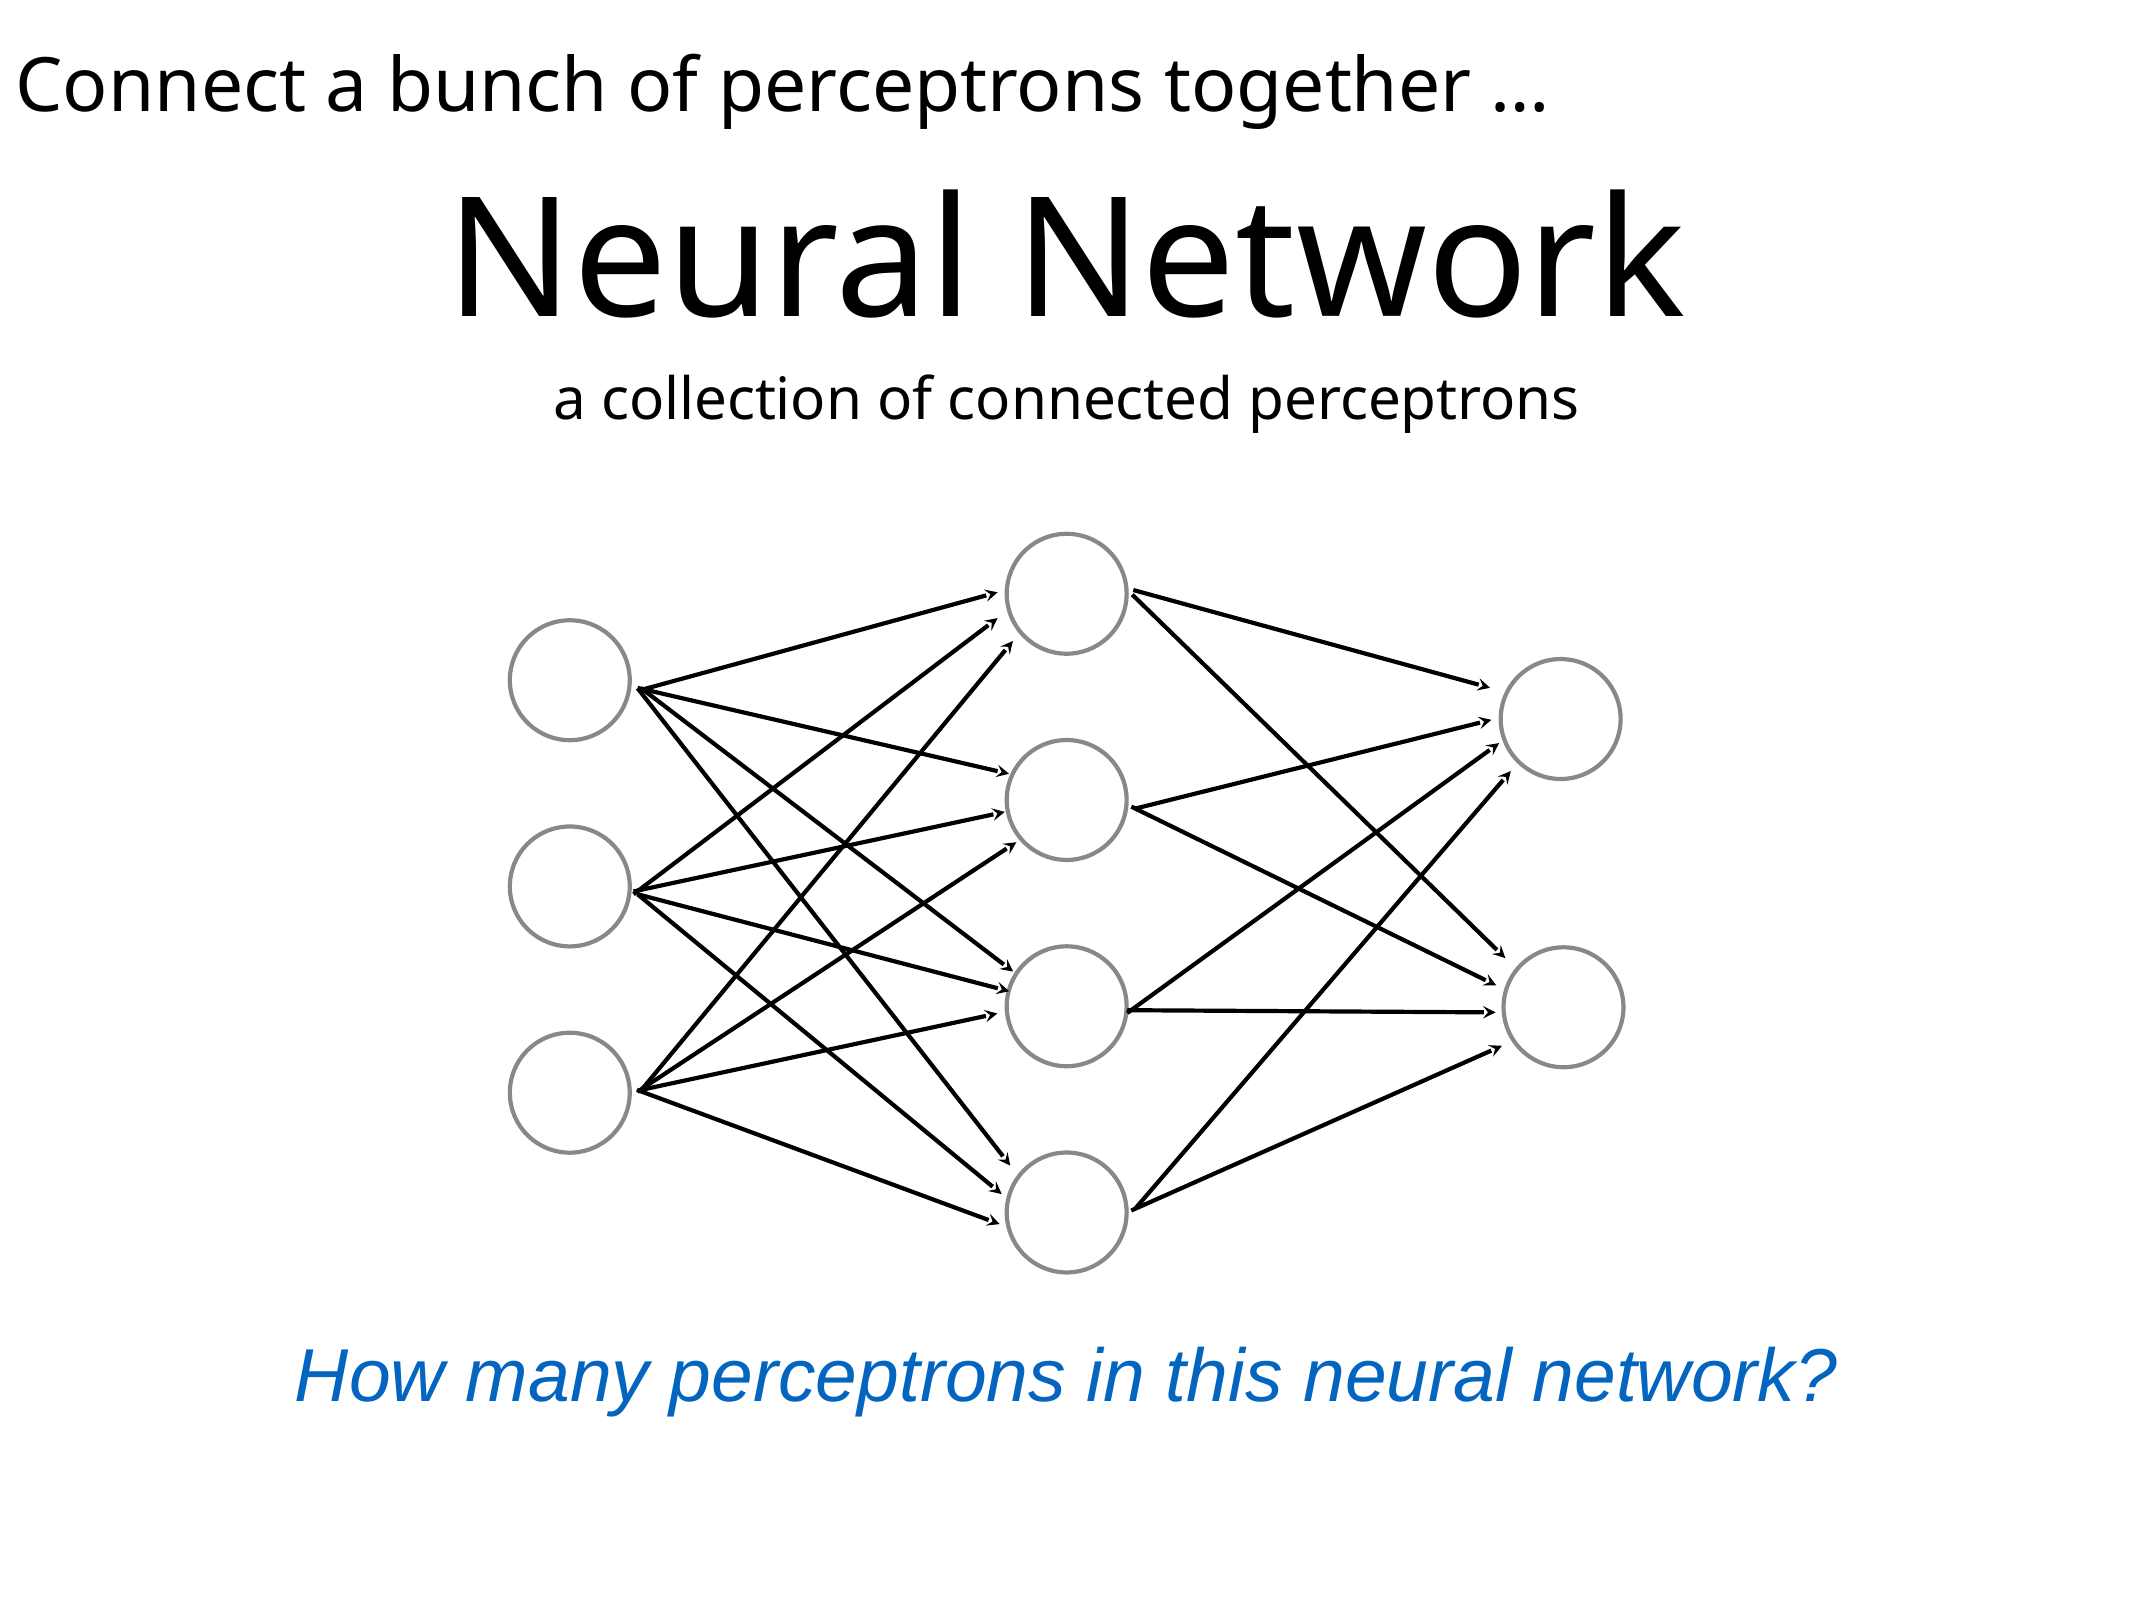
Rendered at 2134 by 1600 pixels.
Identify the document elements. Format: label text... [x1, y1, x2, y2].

text_box [1006, 1152, 1127, 1273]
text_box a collection of connected perceptrons [544, 352, 1589, 440]
text_box [983, 618, 998, 631]
text_box [1492, 945, 1506, 959]
text_box [991, 808, 1005, 821]
text_box [1488, 1045, 1503, 1057]
text_box [1002, 842, 1017, 855]
text_box [509, 1032, 630, 1153]
text_box [1483, 1006, 1496, 1019]
text_box [1482, 974, 1497, 986]
text_box [1503, 947, 1624, 1068]
text_box [1000, 640, 1013, 655]
text_box [984, 589, 998, 602]
text_box [999, 959, 1014, 972]
text_box [997, 1151, 1011, 1166]
text_box [1006, 946, 1127, 1067]
text_box [985, 1213, 1000, 1226]
text_box [1498, 771, 1511, 785]
text_box How many perceptrons in this neural network? [286, 1318, 1847, 1425]
title Neural Network [155, 71, 1978, 428]
text_box [509, 620, 630, 741]
text_box [1500, 659, 1621, 779]
text_box Connect a bunch of perceptrons together … [7, 28, 1560, 135]
text_box [1485, 743, 1500, 756]
text_box [1477, 716, 1492, 729]
text_box [995, 982, 1010, 995]
text_box [988, 1181, 1002, 1195]
text_box [1006, 533, 1127, 654]
text_box [1476, 678, 1491, 691]
text_box [983, 1009, 998, 1023]
text_box [509, 826, 630, 947]
text_box [1006, 740, 1127, 860]
text_box [995, 764, 1010, 778]
